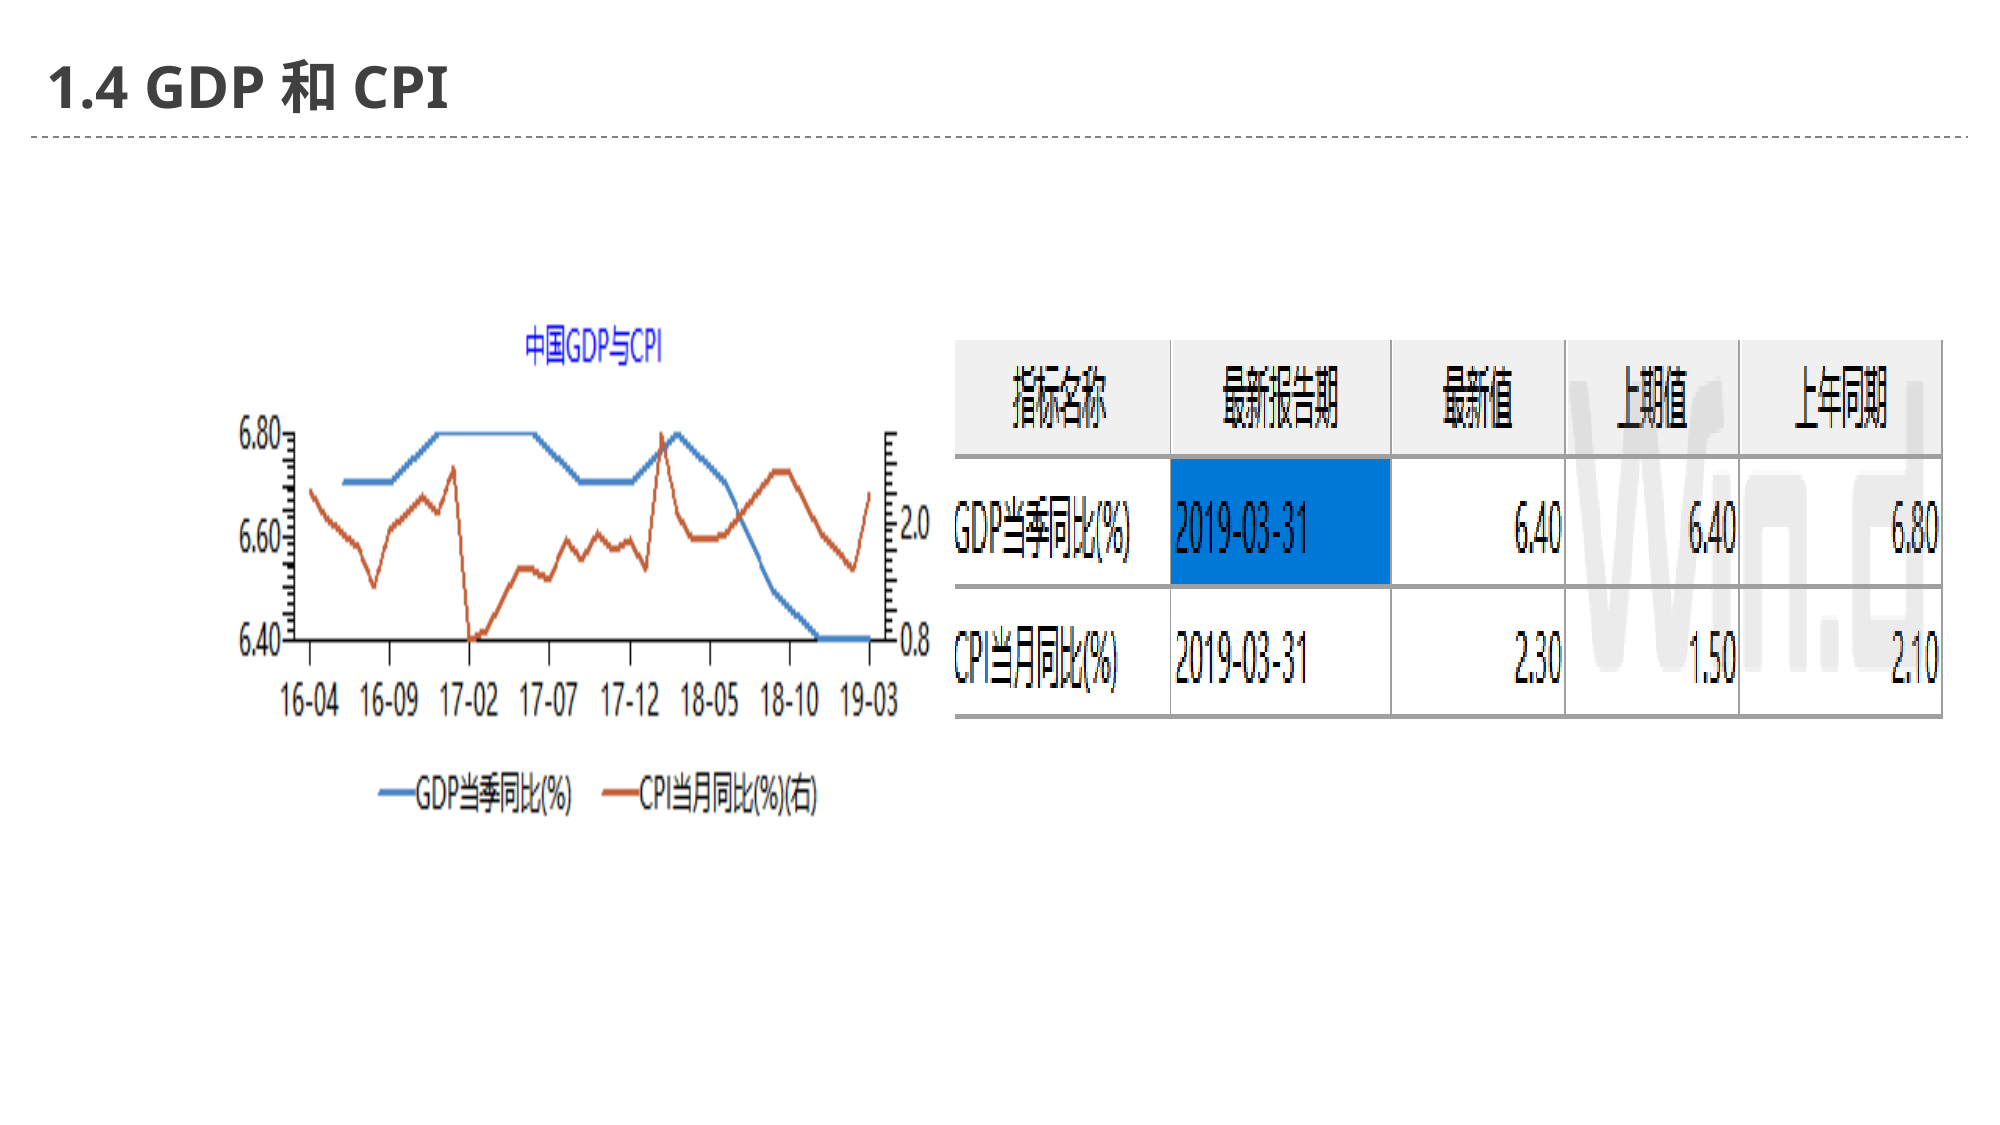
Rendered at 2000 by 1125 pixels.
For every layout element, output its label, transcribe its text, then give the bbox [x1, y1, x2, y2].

picture [163, 292, 1943, 907]
title 1.4 GDP和CPI [31, 42, 1756, 149]
